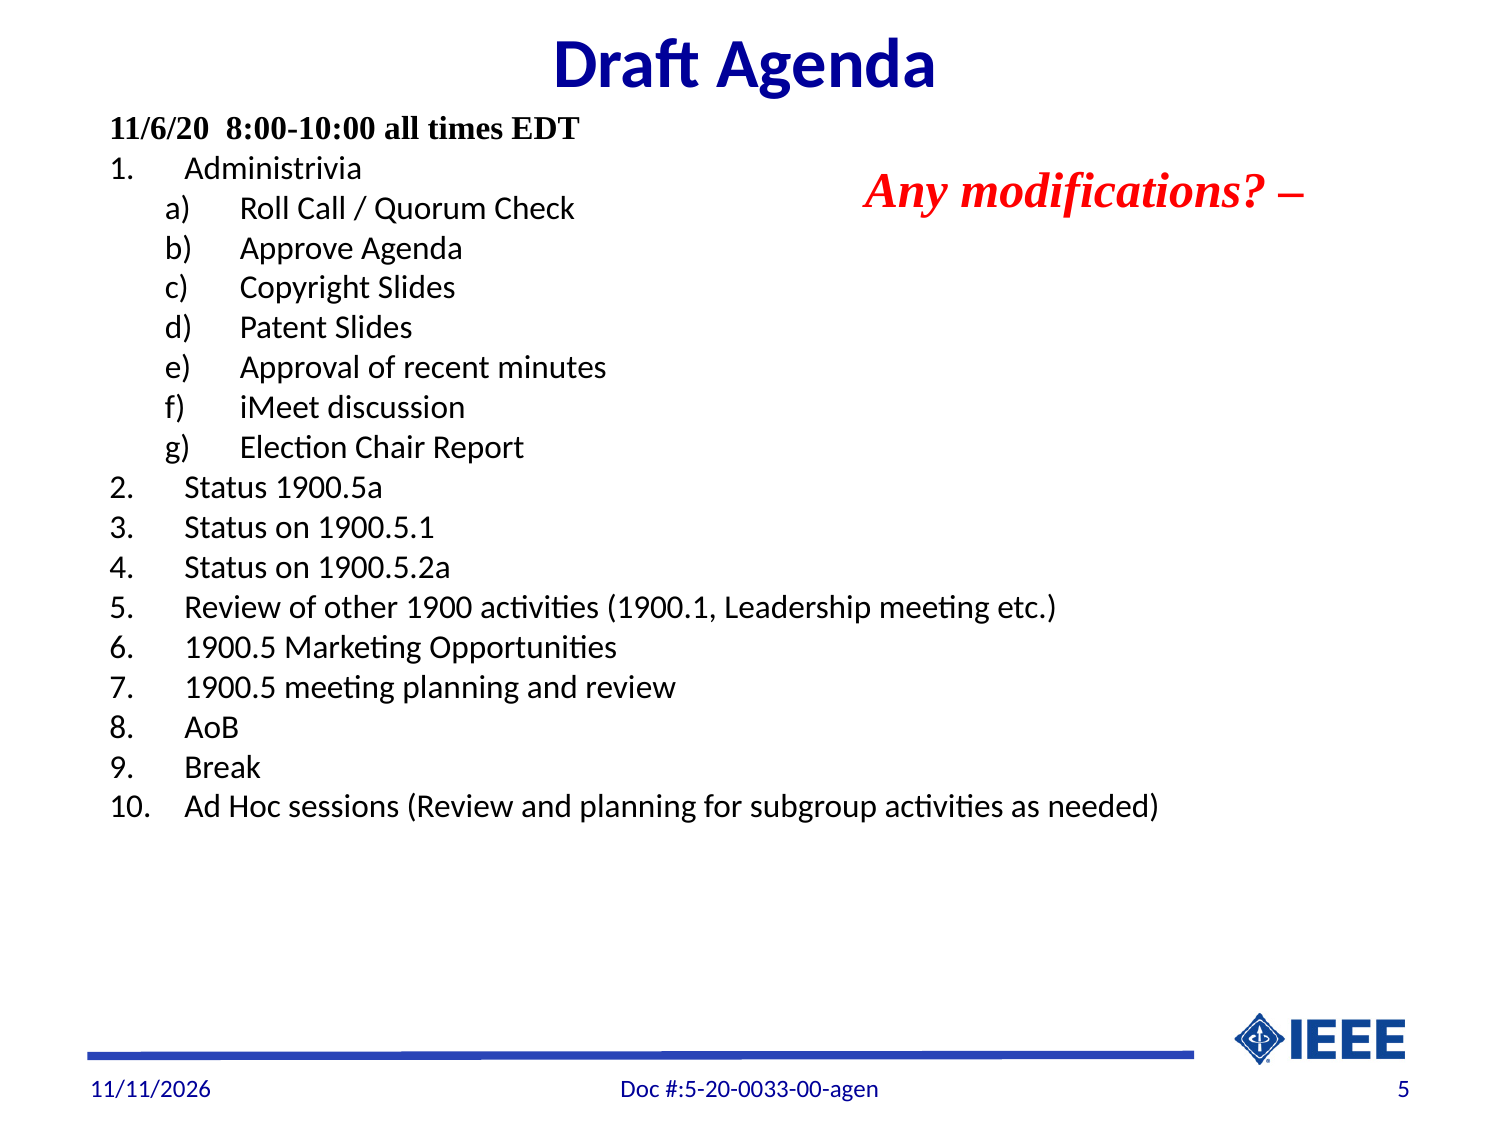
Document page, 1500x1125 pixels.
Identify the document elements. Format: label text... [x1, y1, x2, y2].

text_box 11/6/20 8:00-10:00 all times EDT Administrivia Roll Call / Quorum Check Approve Agenda Copyright Slides Patent Slides Approval of recent minutes iMeet discussion Election Chair Report Status 1900.5a Status on 1900.5.1 Status on 1900.5.2a Review of other 1900 activities (1900.1, Leadership meeting etc.) 1900.5 Marketing Opportunities 1900.5 meeting planning and review AoB Break Ad Hoc sessions (Review and planning for subgroup activities as needed) [75, 98, 1475, 872]
slide_number 5 [1074, 1057, 1425, 1118]
title Draft Agenda [99, 8, 1375, 98]
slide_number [75, 1057, 425, 1118]
picture [1231, 1011, 1406, 1057]
text_box Any modifications? – [849, 149, 1350, 225]
footer Doc #:5-20-0033-00-agen [512, 1057, 988, 1118]
